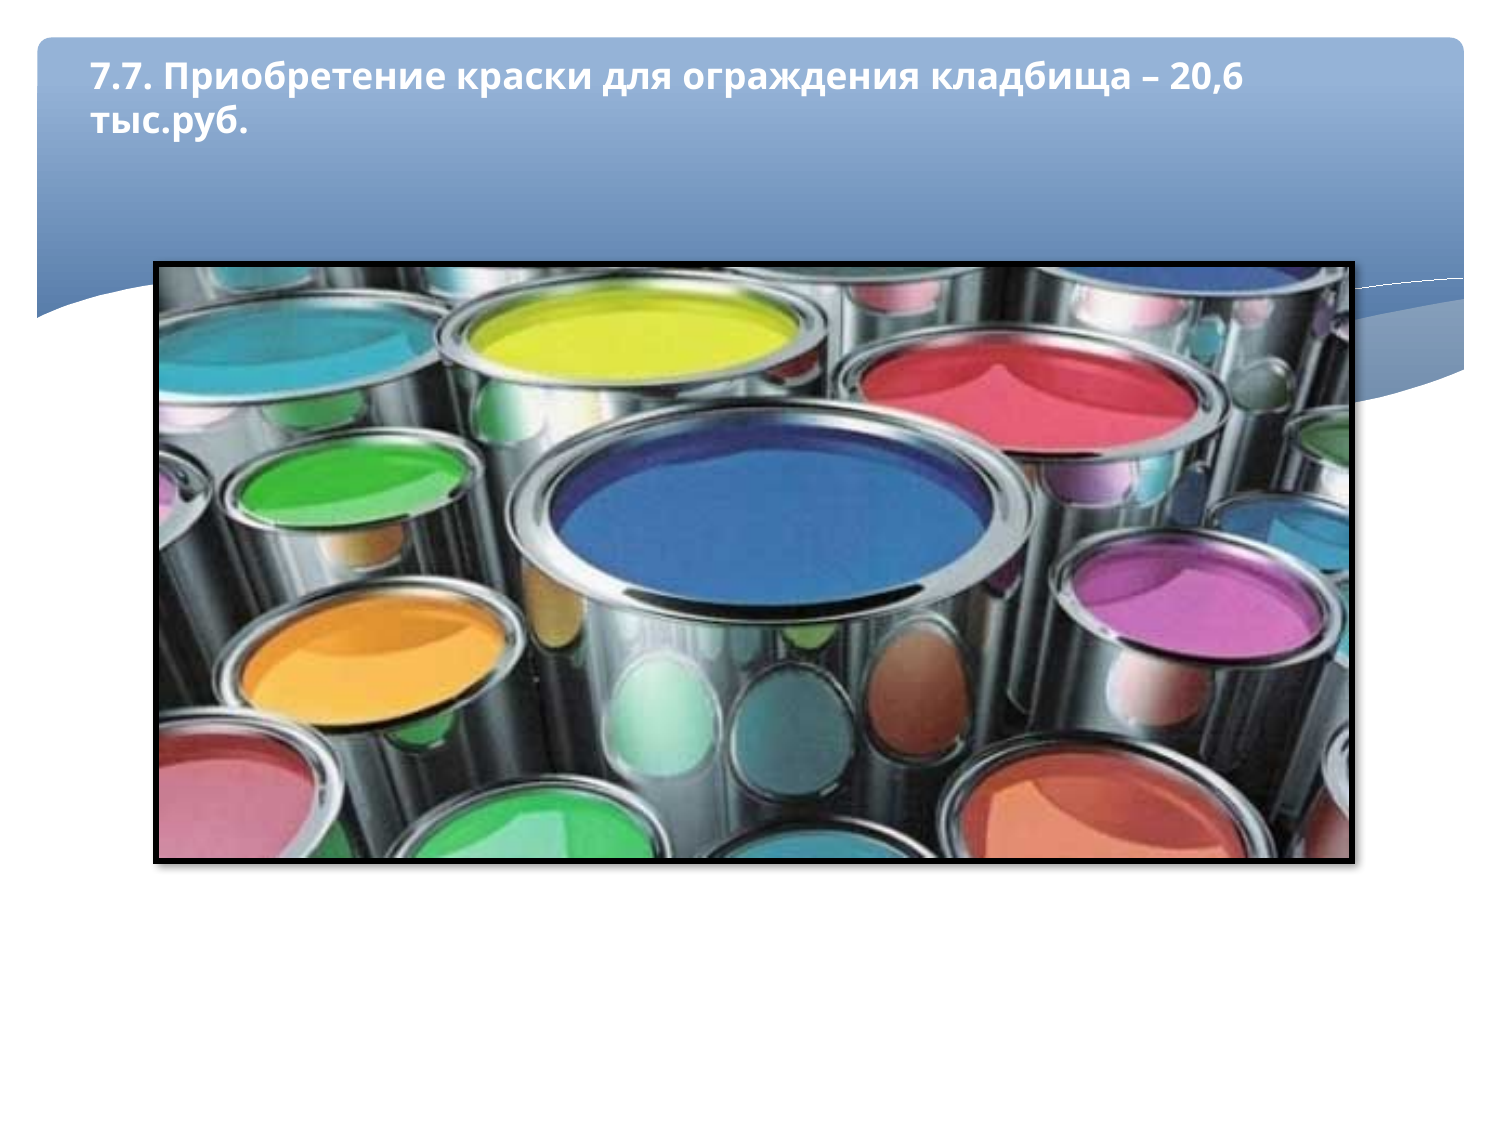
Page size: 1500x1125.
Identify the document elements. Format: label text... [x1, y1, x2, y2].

picture [159, 266, 1350, 858]
text_box 7.7. Приобретение краски для ограждения кладбища – 20,6 тыс.руб. [75, 45, 1425, 149]
text_box [142, 438, 1359, 1005]
